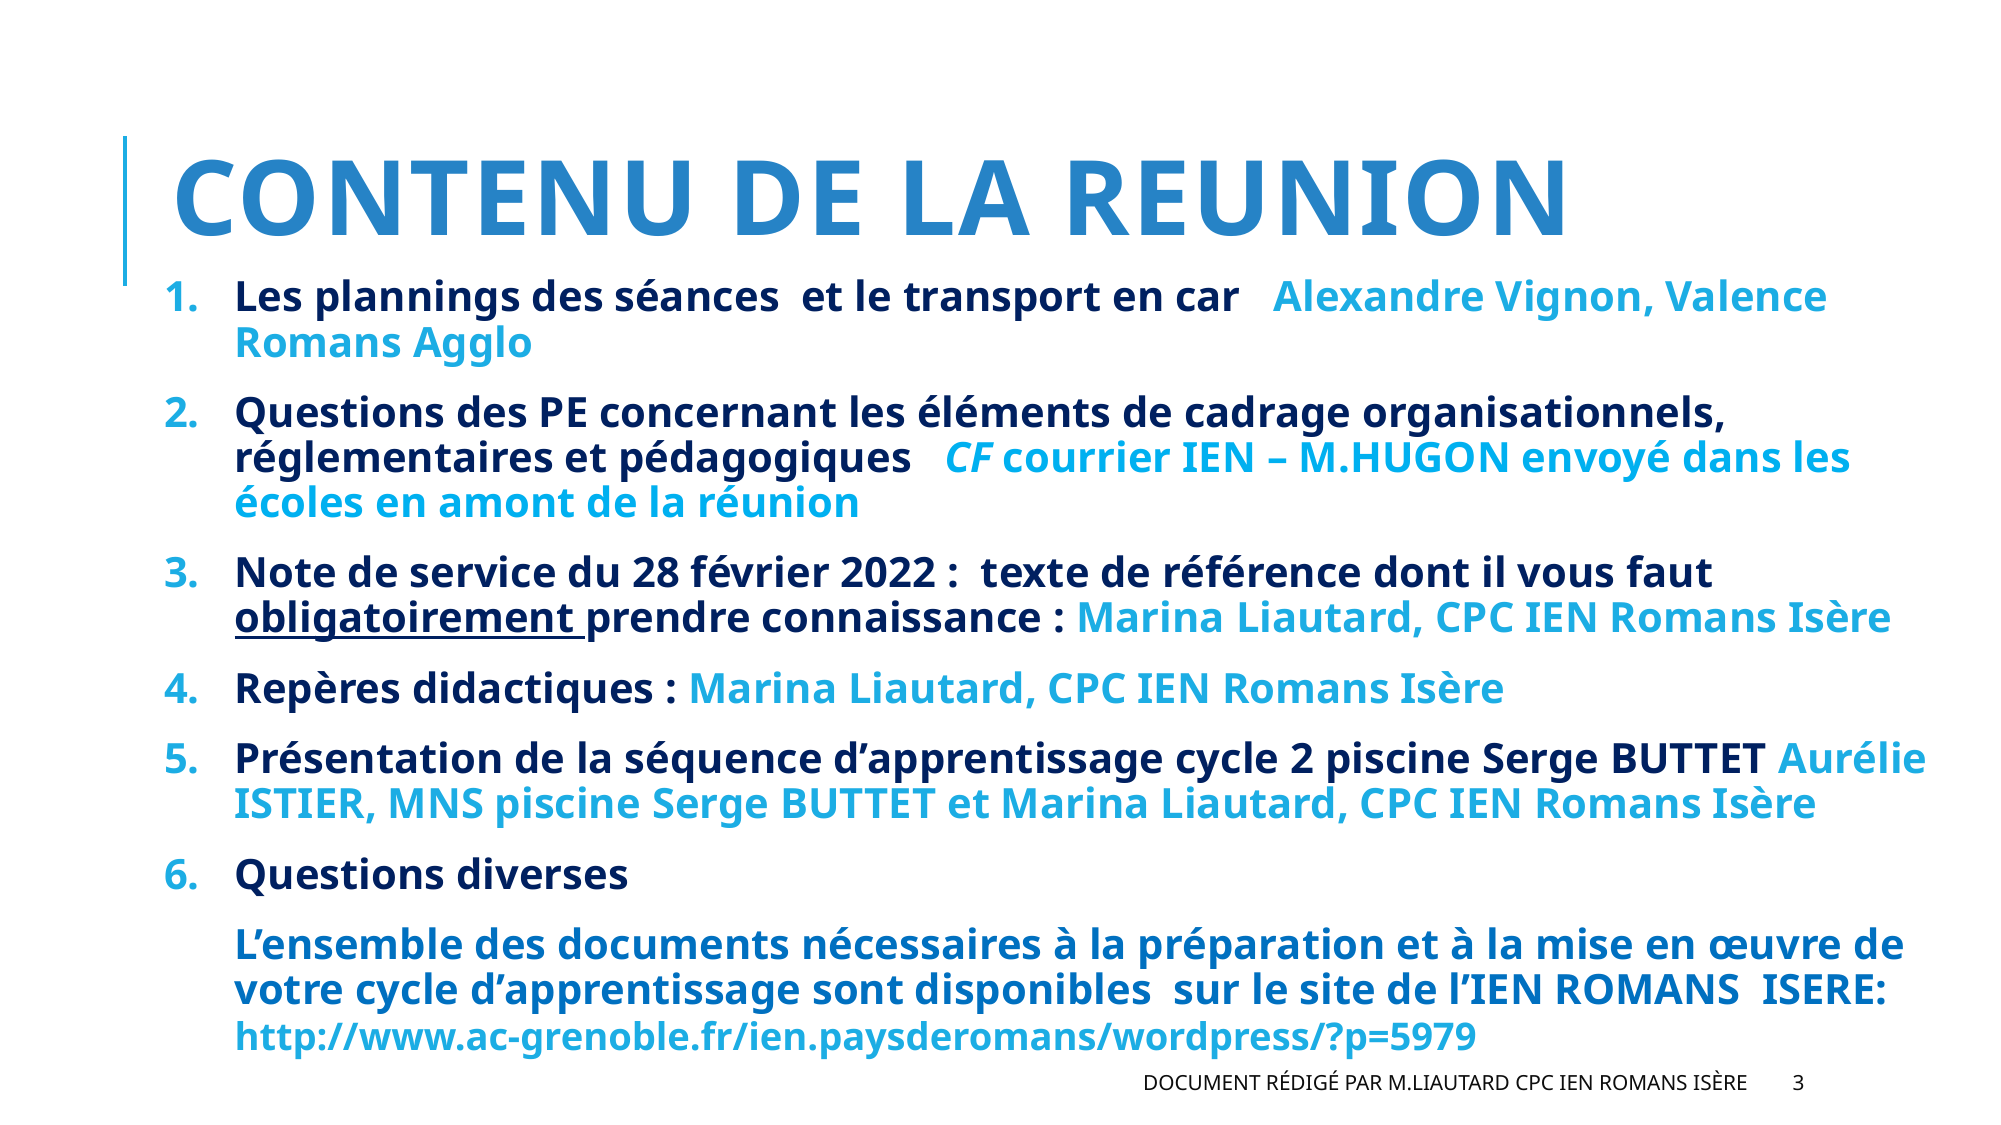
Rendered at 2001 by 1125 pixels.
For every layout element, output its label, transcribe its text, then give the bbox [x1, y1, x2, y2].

title CONTENU DE LA REUNION [156, 137, 1752, 268]
list Les plannings des séances et le transport en car Alexandre Vignon, Valence Romans Agglo Questions des PE concernant les éléments de cadrage organisationnels, réglementaires et pédagogiques CF courrier IEN – M.HUGON envoyé dans les écoles en amont de la réunion Note de service du 28 février 2022 : texte de référence dont il vous faut obligatoirement prendre connaissance : Marina Liautard, CPC IEN Romans Isère Repères didactiques : Marina Liautard, CPC IEN Romans Isère Présentation de la séquence d’apprentissage cycle 2 piscine Serge BUTTET Aurélie ISTIER, MNS piscine Serge BUTTET et Marina Liautard, CPC IEN Romans Isère Questions diverses L’ensemble des documents nécessaires à la préparation et à la mise en œuvre de votre cycle d’apprentissage sont disponibles sur le site de l’IEN ROMANS ISERE: http://www.ac-grenoble.fr/ien.paysderomans/wordpress/?p=5979 [156, 268, 1944, 1093]
footer Document rédigé par M.Liautard CPC IEN Romans Isère [794, 1061, 1763, 1107]
slide_number 3 [1777, 1061, 1938, 1107]
